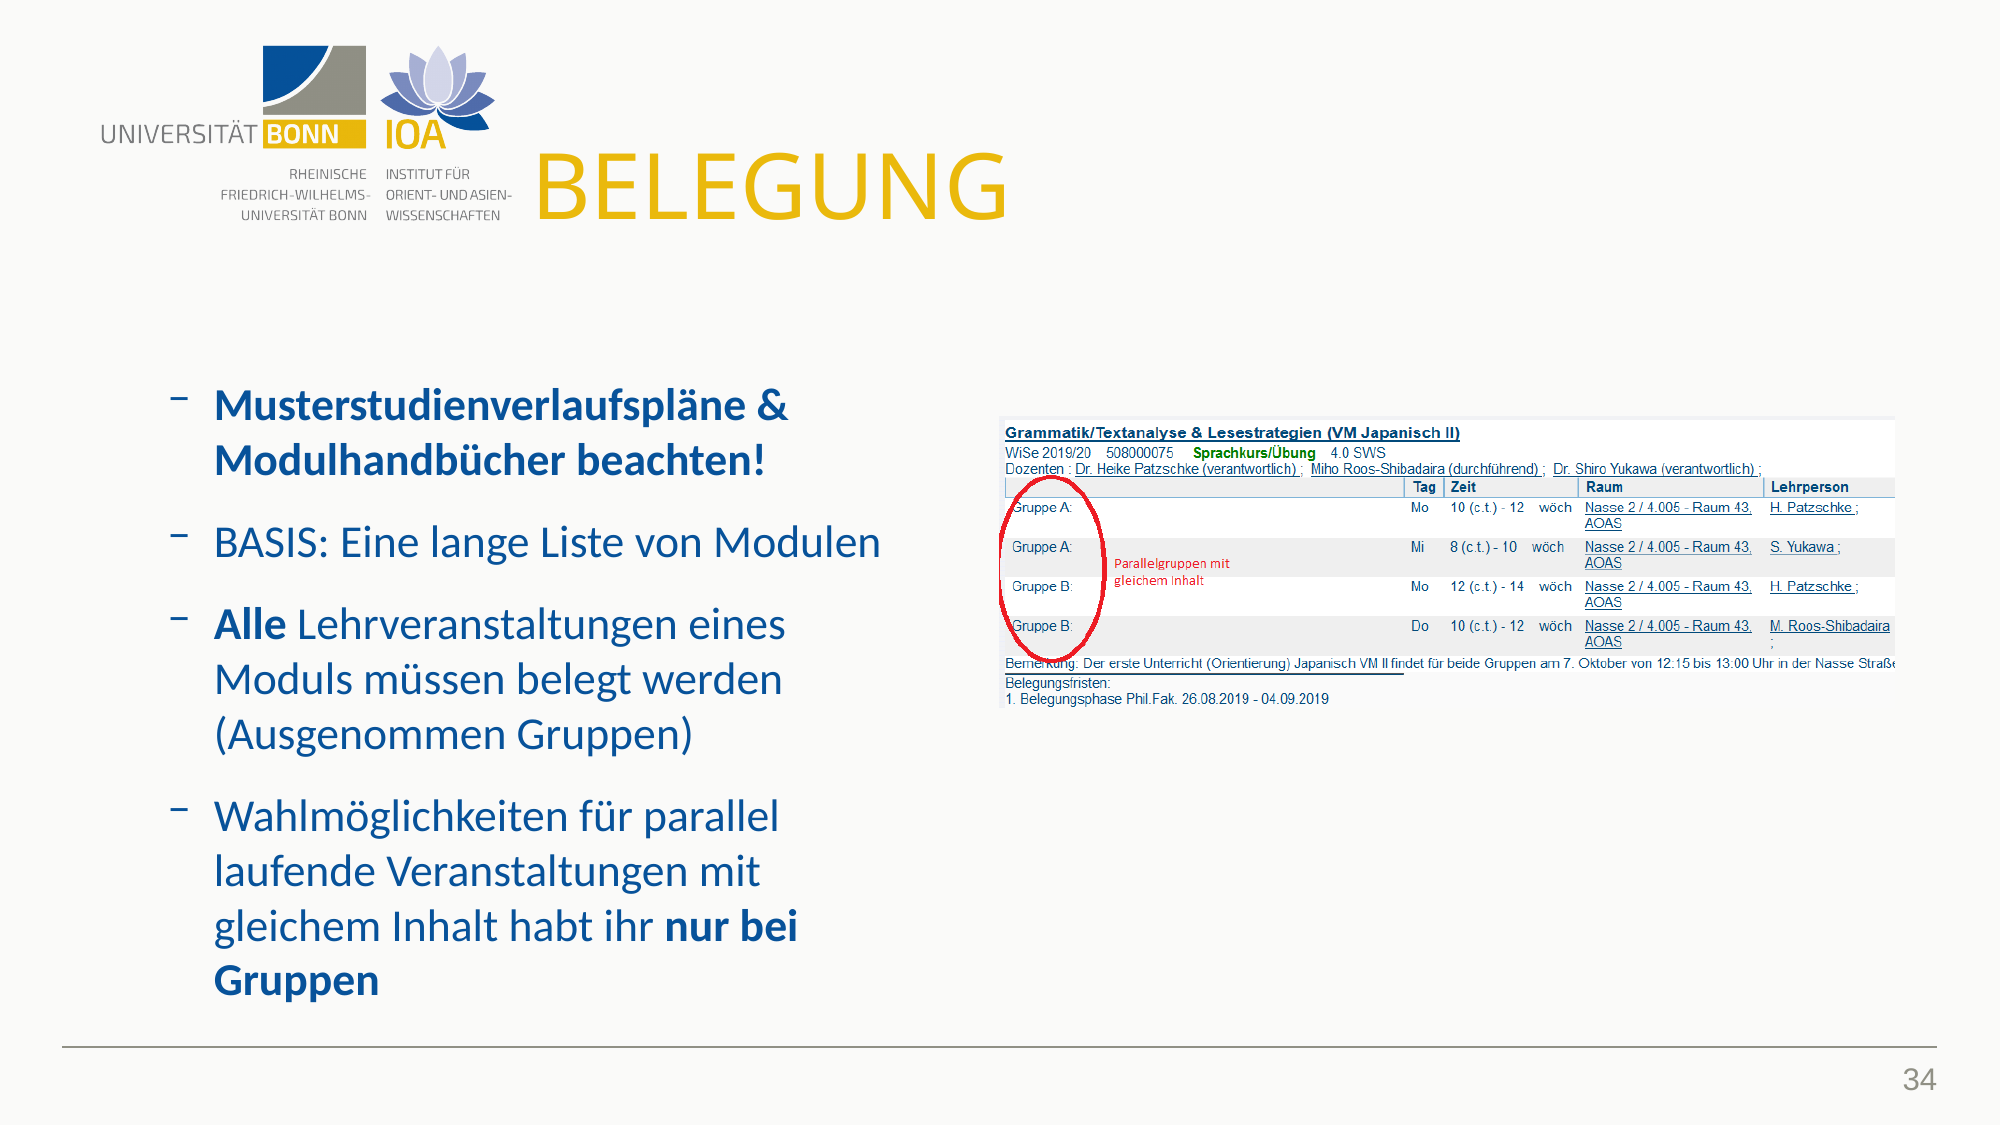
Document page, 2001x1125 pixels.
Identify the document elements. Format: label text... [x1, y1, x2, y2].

list Musterstudienverlaufspläne & Modulhandbücher beachten! BASIS: Eine lange Liste von Modulen Alle Lehrveranstaltungen eines Moduls müssen belegt werden (Ausgenommen Gruppen) Wahlmöglichkeiten für parallel laufende Veranstaltungen mit gleichem Inhalt habt ihr nur bei Gruppen [167, 374, 895, 1021]
picture [90, 30, 541, 236]
slide_number 34 [1812, 1046, 1938, 1110]
picture [999, 416, 1896, 709]
title Belegung [531, 54, 1259, 238]
